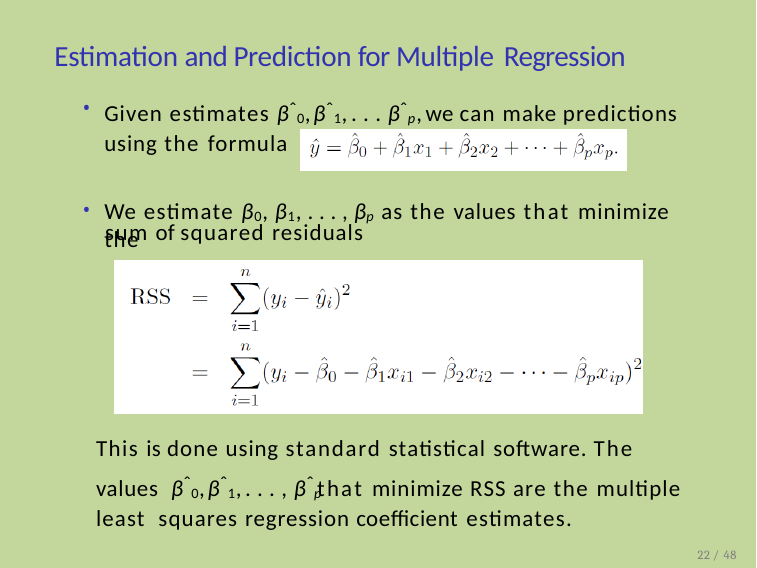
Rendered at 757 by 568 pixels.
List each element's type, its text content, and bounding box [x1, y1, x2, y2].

picture [113, 259, 643, 414]
text_box Given estimates βˆ0 , βˆ1 , . . . βˆp , we can make predictions using the formula We estimate β0, β1, . . . , βp as the values that minimize the [72, 84, 754, 253]
picture [300, 129, 628, 171]
title Estimation and Prediction for Multiple Regression [52, 34, 704, 133]
text_box This is done using standard statistical software. The values βˆ0 , βˆ1 , . . . , βˆp that minimize RSS are the multiple least squares regression coefficient estimates. [87, 420, 697, 531]
text_box sum of squared residuals [103, 216, 429, 246]
slide_number 22 / 48 [691, 548, 743, 568]
